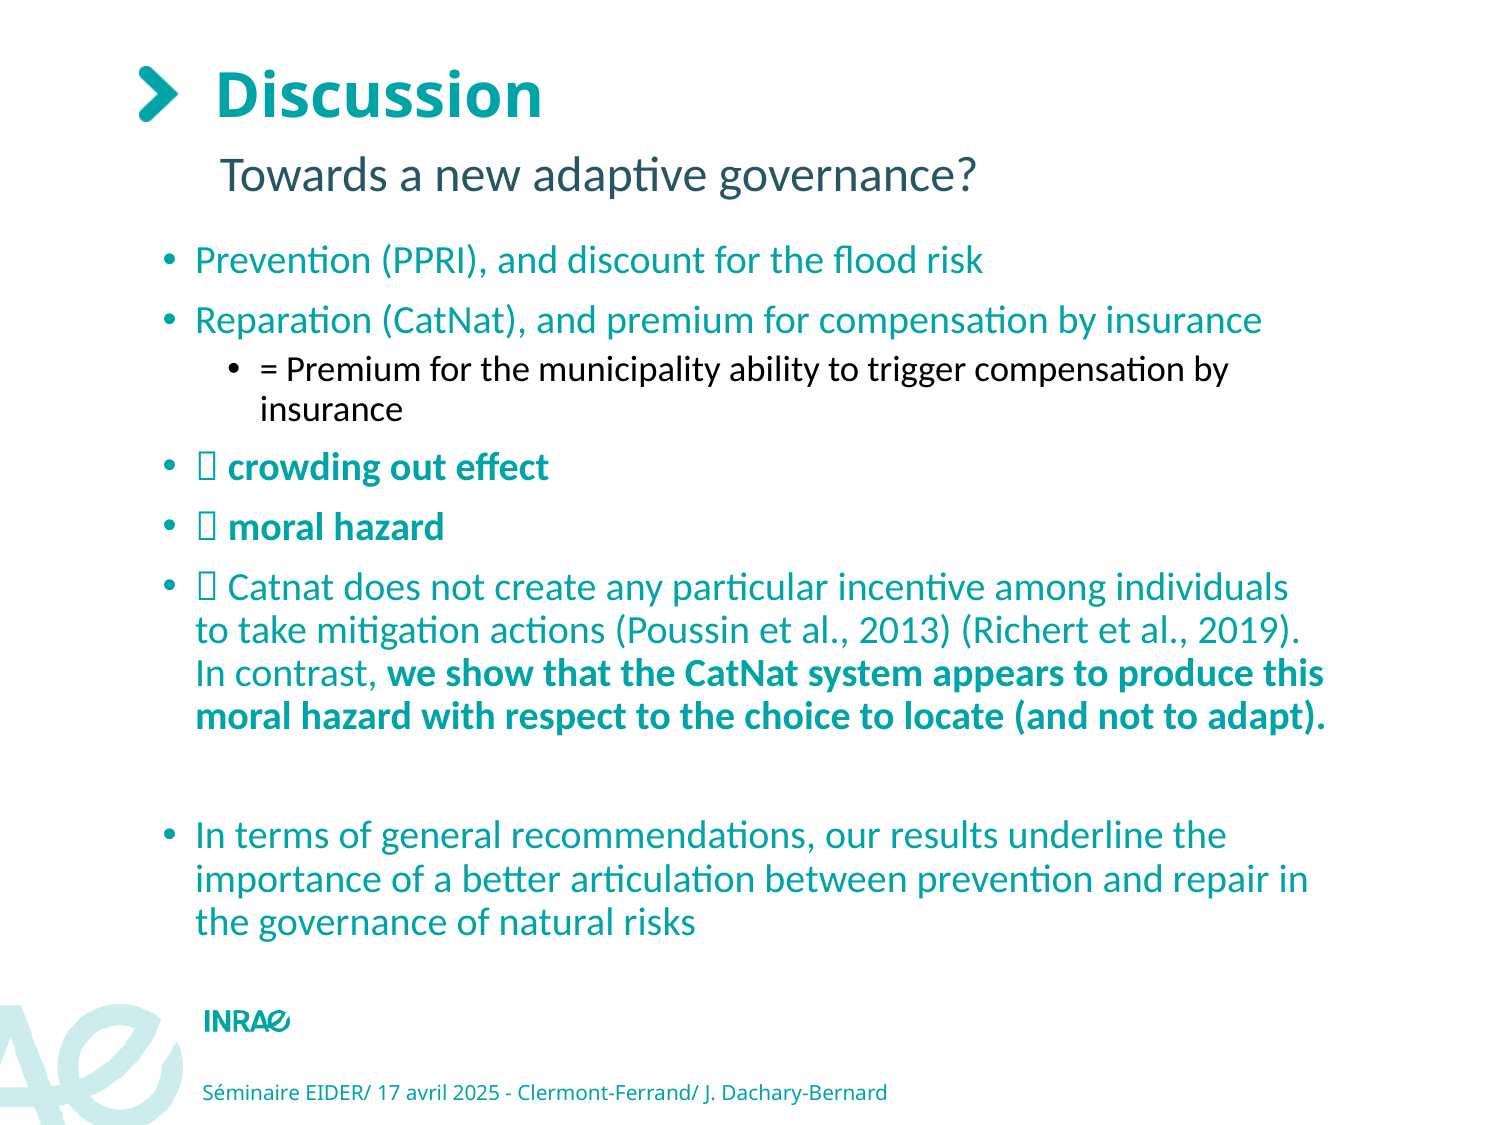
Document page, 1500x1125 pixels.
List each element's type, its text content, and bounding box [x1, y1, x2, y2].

title Discussion [139, 24, 1397, 171]
picture [139, 66, 180, 122]
picture [0, 996, 329, 1125]
subtitle Towards a new adaptive governance? [205, 140, 1397, 253]
list Prevention (PPRI), and discount for the flood risk Reparation (CatNat), and premium for compensation by insurance = Premium for the municipality ability to trigger compensation by insurance  crowding out effect  moral hazard  Catnat does not create any particular incentive among individuals to take mitigation actions (Poussin et al., 2013) (Richert et al., 2019). In contrast, we show that the CatNat system appears to produce this moral hazard with respect to the choice to locate (and not to adapt). In terms of general recommendations, our results underline the importance of a better articulation between prevention and repair in the governance of natural risks [147, 231, 1344, 1000]
